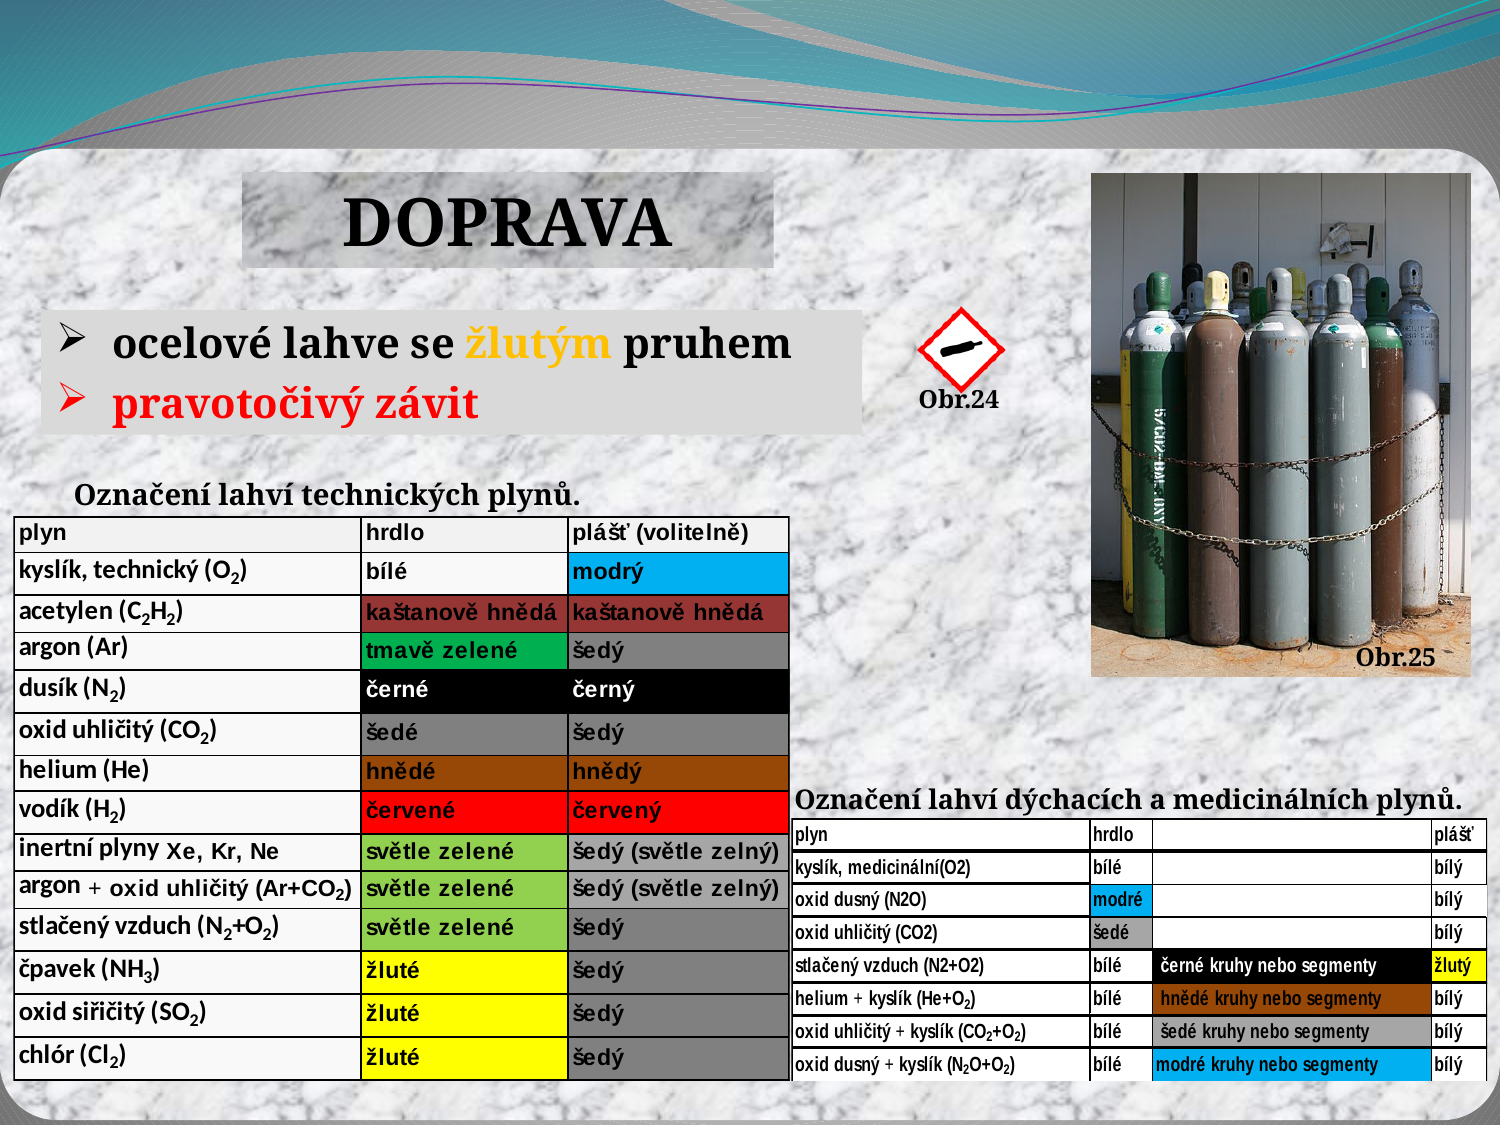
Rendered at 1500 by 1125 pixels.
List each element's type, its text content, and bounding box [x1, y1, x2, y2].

text_box [0, 146, 1500, 1123]
picture [916, 305, 1006, 395]
picture [795, 817, 1489, 1083]
text_box ocelové lahve se žlutým pruhem [41, 309, 863, 369]
text_box Označení lahví dýchacích a medicinálních plynů. [798, 775, 1500, 823]
picture [13, 515, 792, 1083]
picture [1091, 173, 1471, 677]
text_box Obr.24 [903, 376, 1034, 421]
text_box pravotočivý závit [41, 369, 863, 435]
text_box DOPRAVA [242, 172, 774, 268]
text_box Označení lahví technických plynů. [58, 468, 644, 515]
